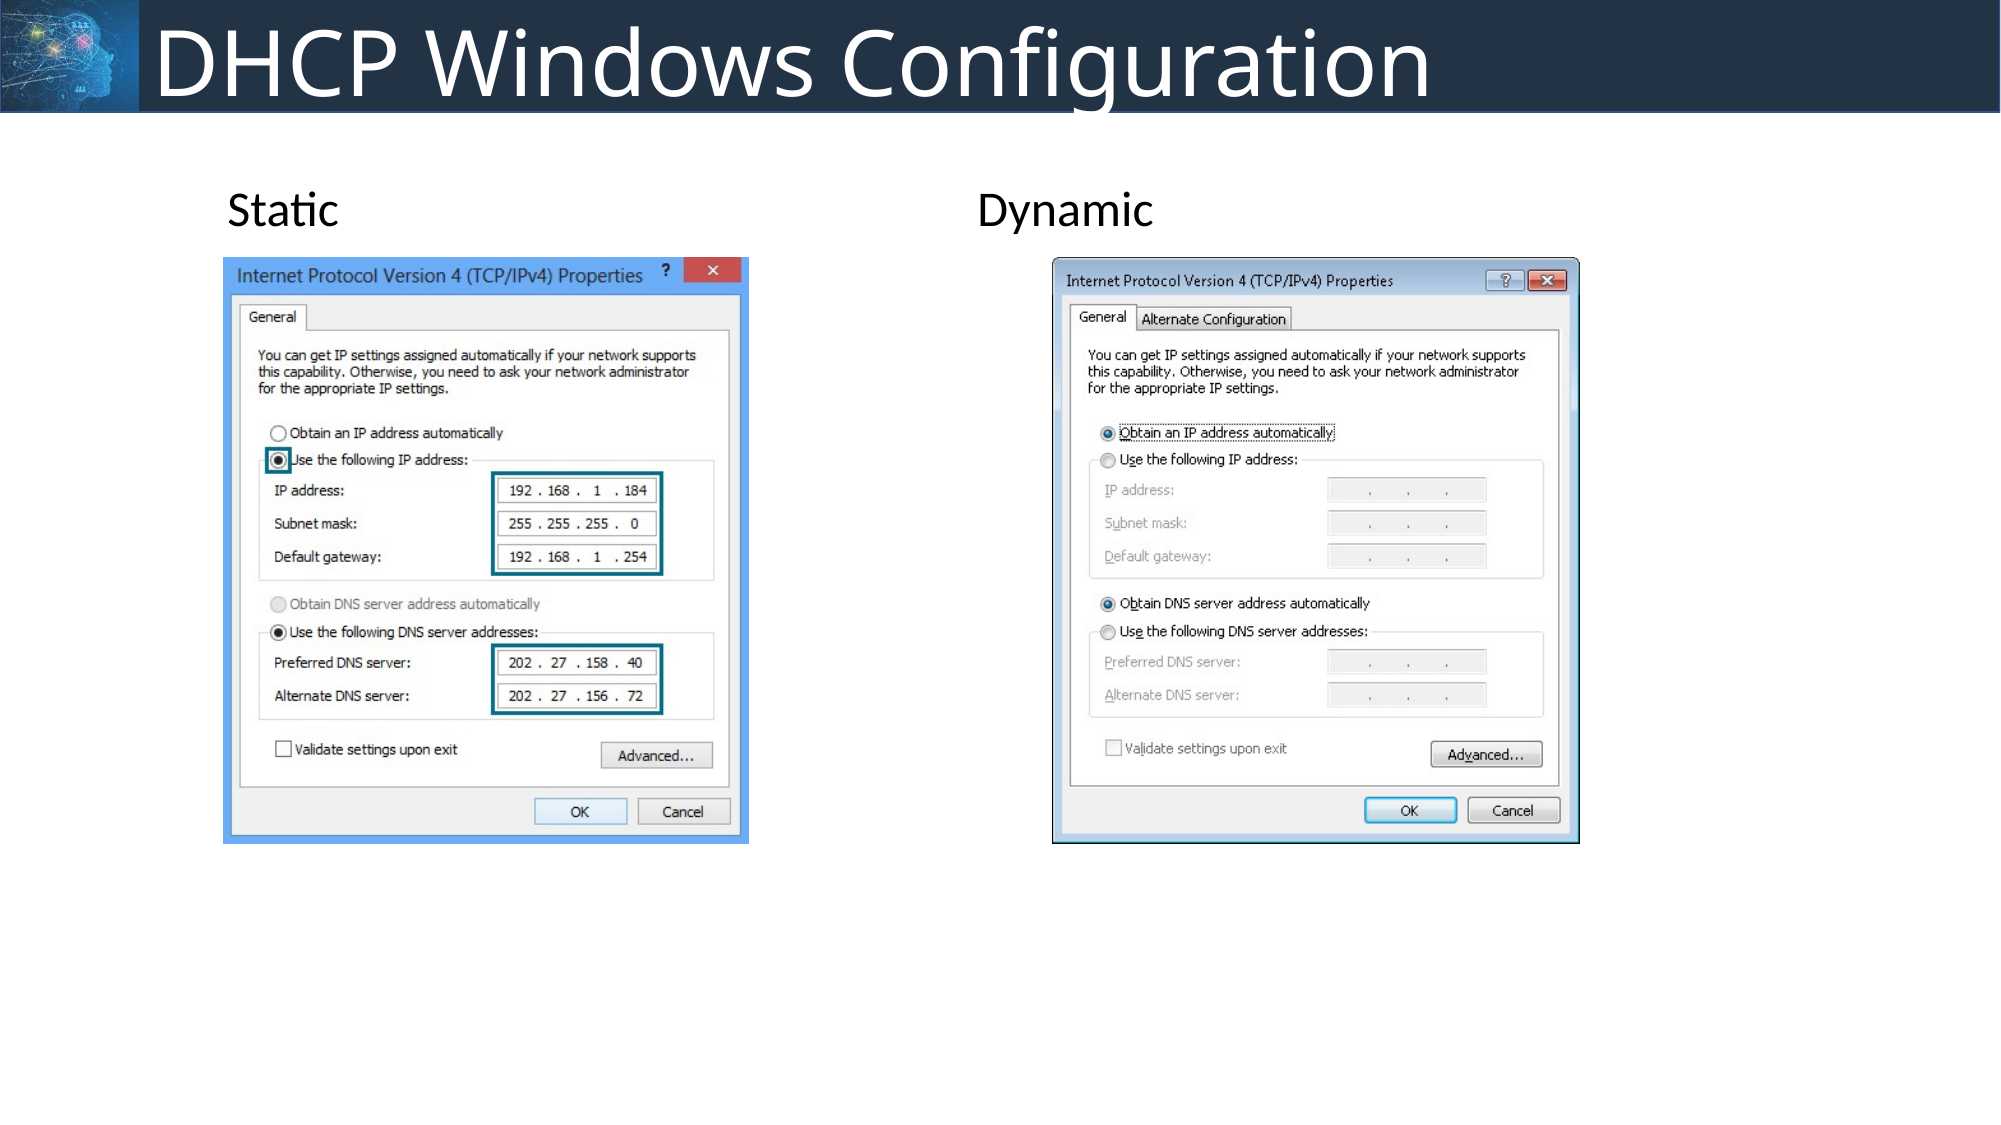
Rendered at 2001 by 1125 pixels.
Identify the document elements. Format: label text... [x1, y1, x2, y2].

list Static Dynamic [137, 176, 1745, 864]
title DHCP Windows Configuration [137, 0, 1863, 176]
picture [1052, 257, 1580, 845]
picture [2, 0, 137, 111]
picture [223, 257, 749, 845]
